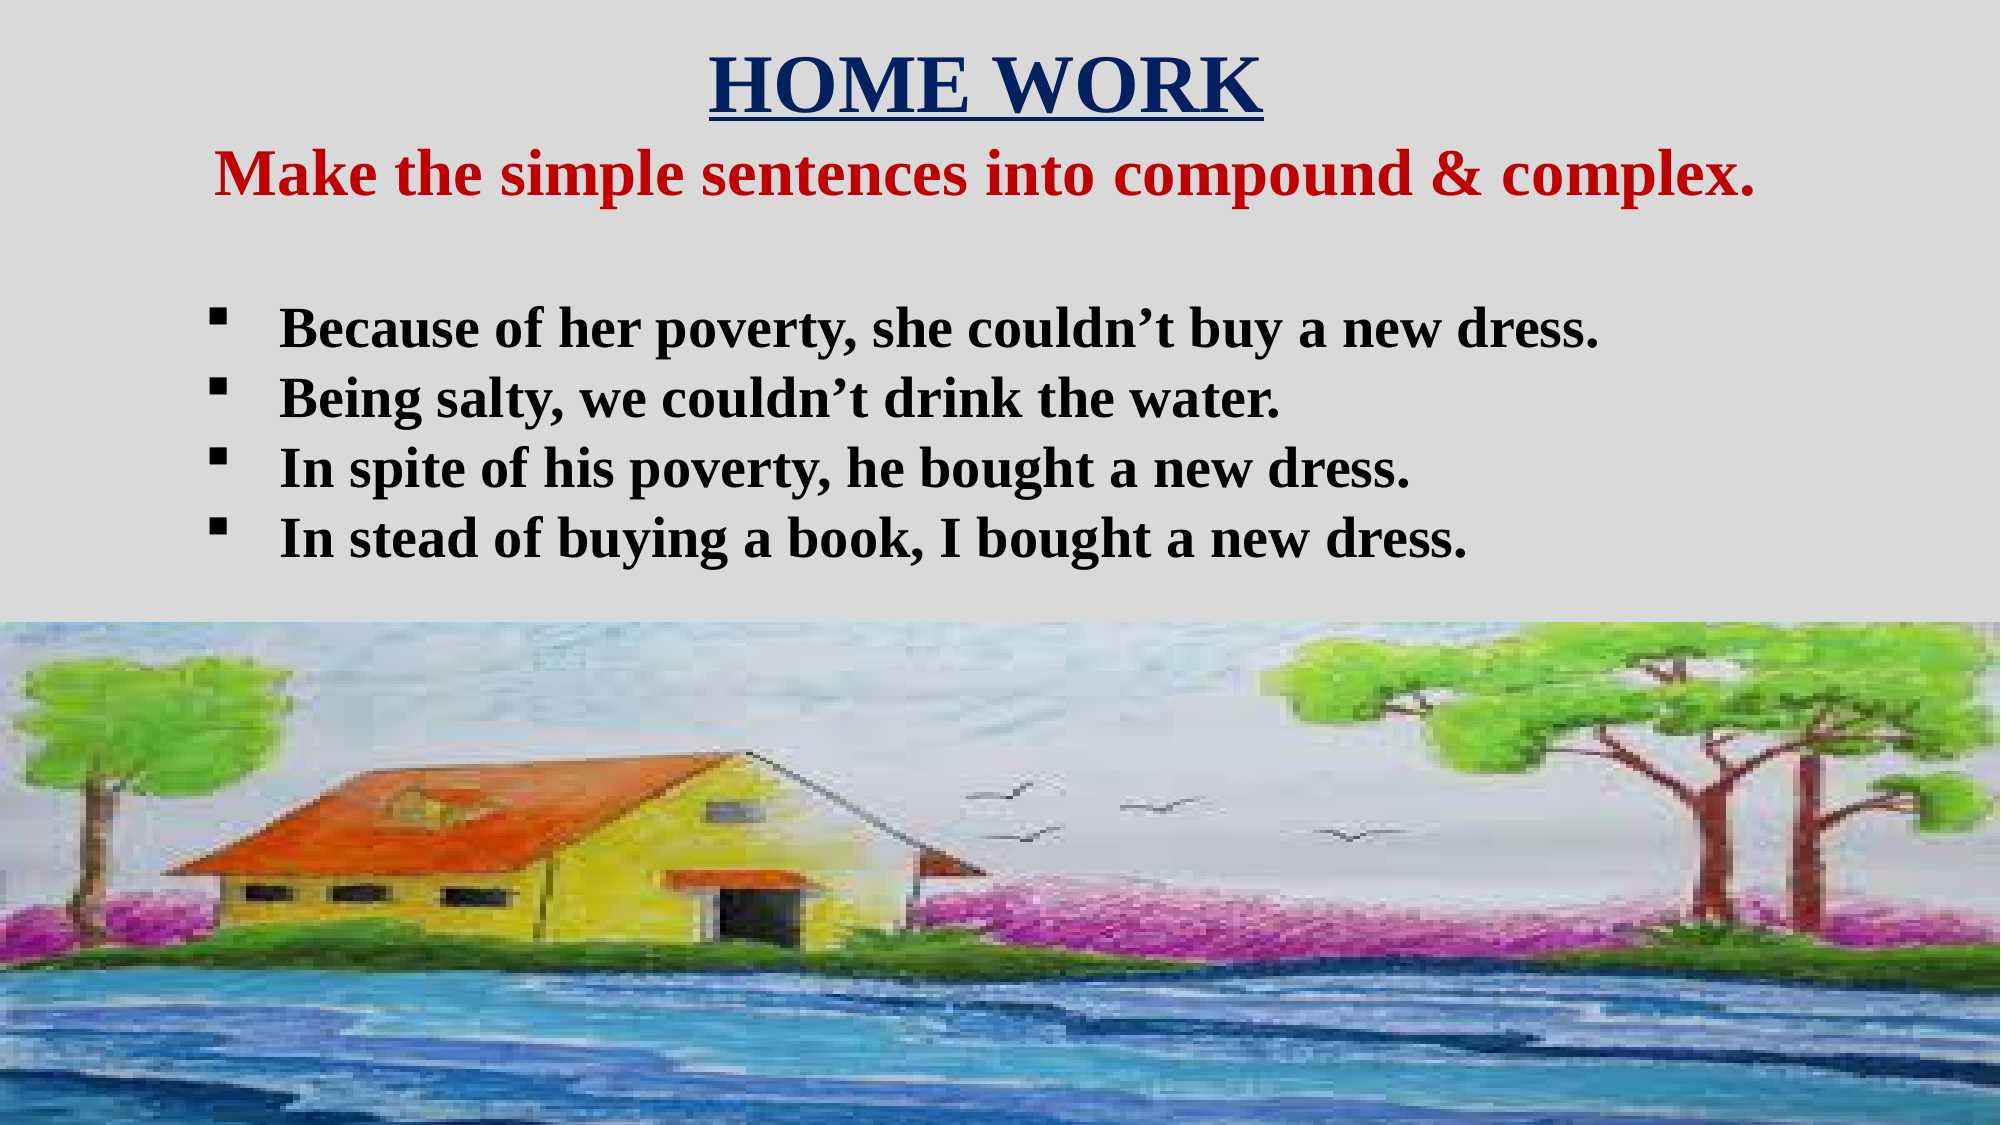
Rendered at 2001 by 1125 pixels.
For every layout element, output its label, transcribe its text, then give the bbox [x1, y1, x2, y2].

picture [0, 622, 2000, 1125]
text_box HOME WORK Make the simple sentences into compound & complex. Because of her poverty, she couldn’t buy a new dress. Being salty, we couldn’t drink the water. In spite of his poverty, he bought a new dress. In stead of buying a book, I bought a new dress. [190, 21, 1783, 622]
